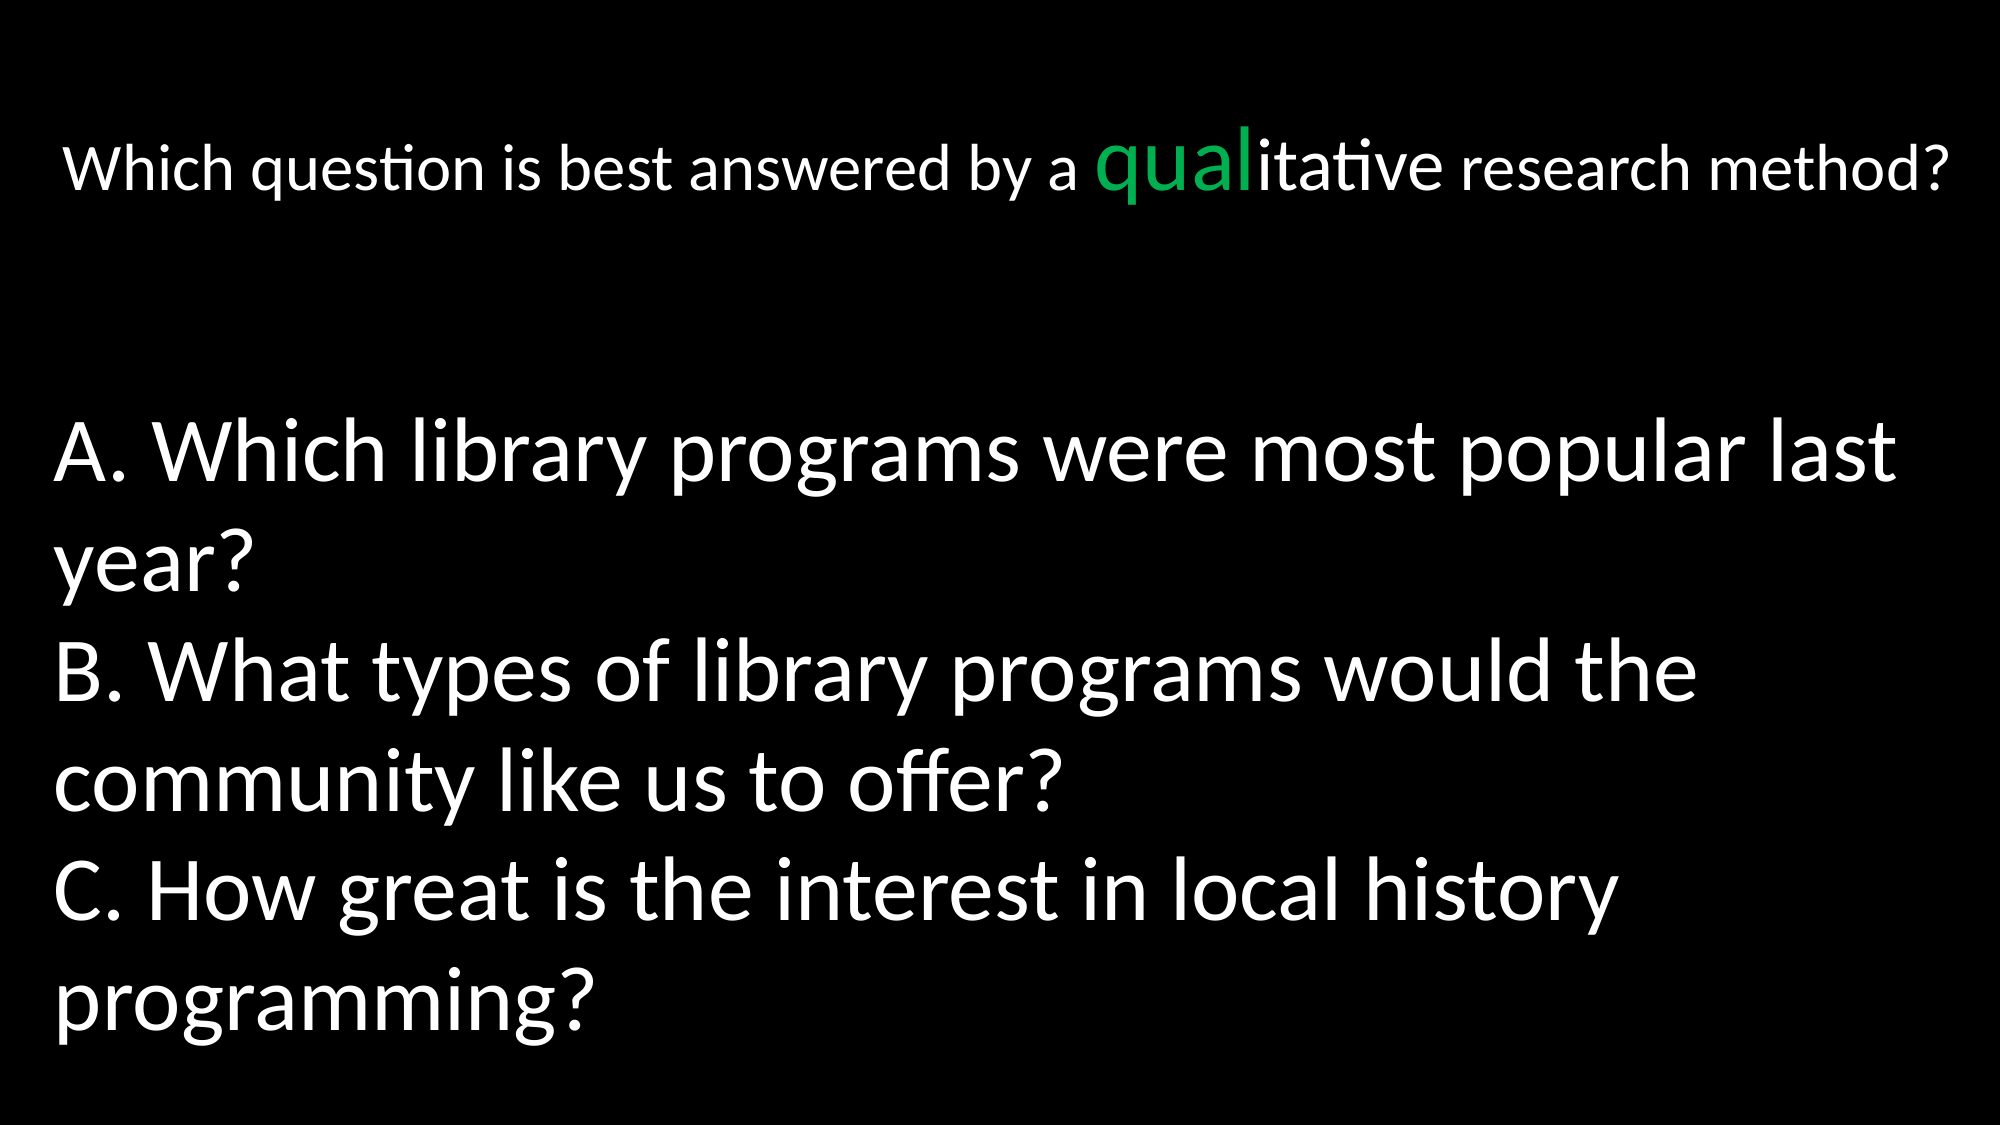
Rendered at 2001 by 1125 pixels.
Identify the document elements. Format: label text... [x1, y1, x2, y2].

text_box Which question is best answered by a qualitative research method? [47, 91, 1968, 217]
text_box A. Which library programs were most popular last year? B. What types of library programs would the community like us to offer? C. How great is the interest in local history programming? [39, 382, 1976, 1125]
